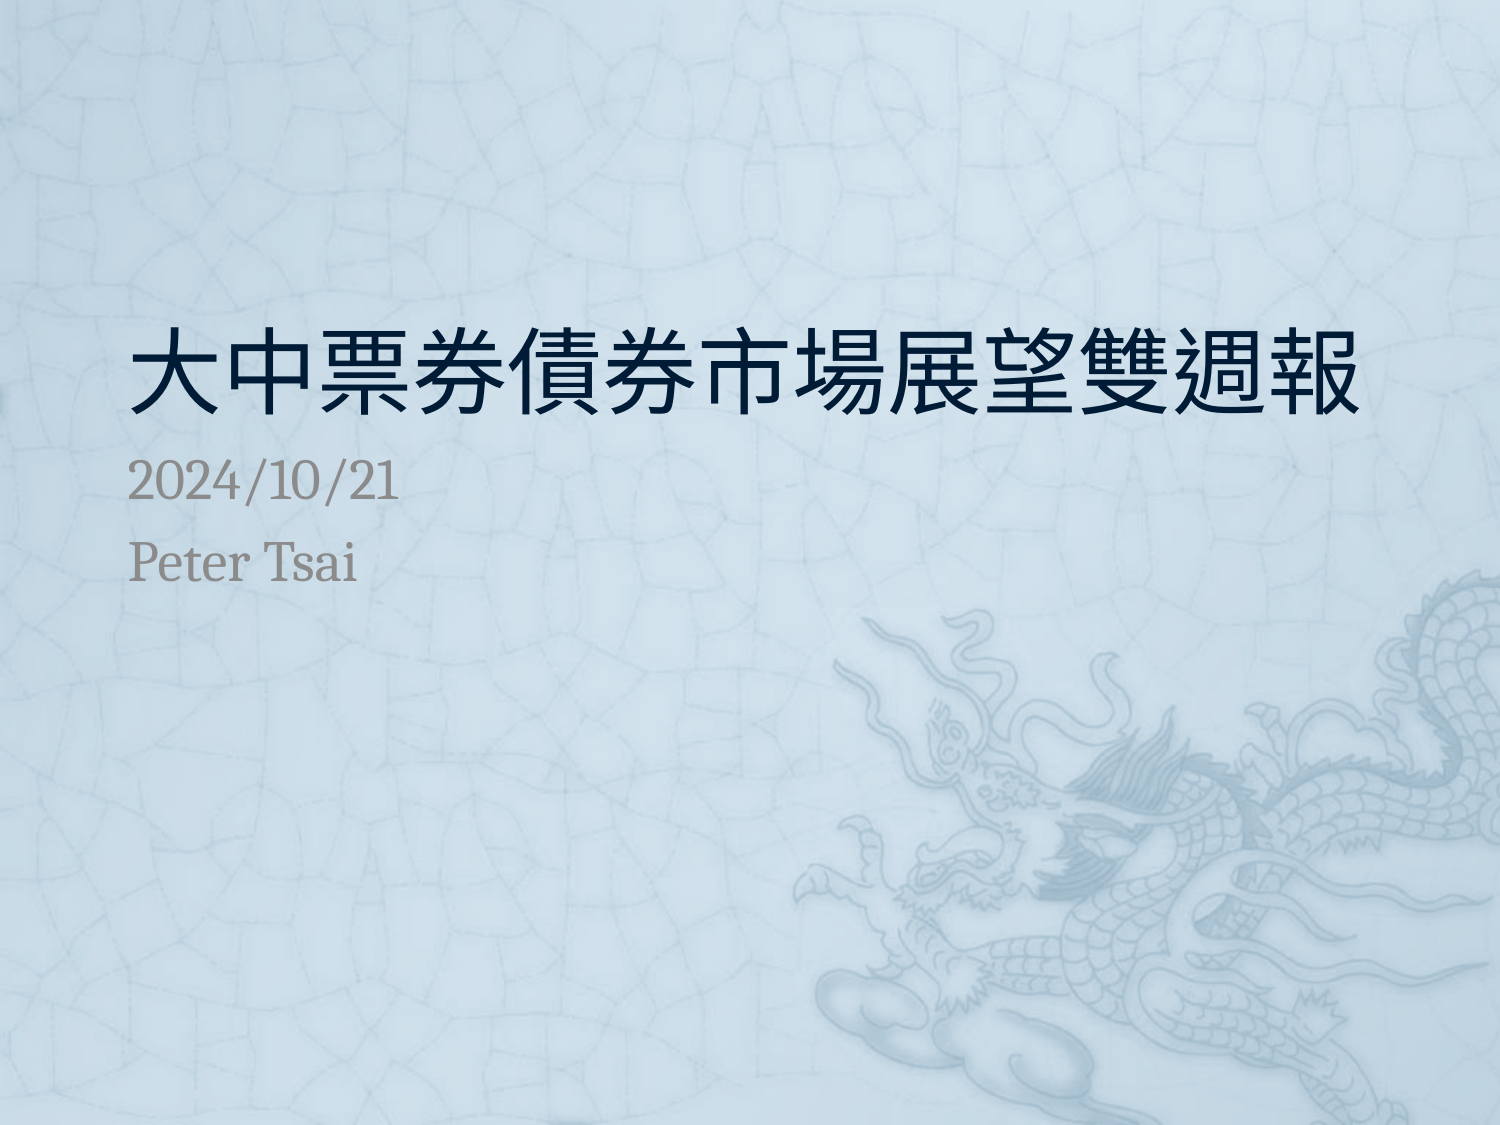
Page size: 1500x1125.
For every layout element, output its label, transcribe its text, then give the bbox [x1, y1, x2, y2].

subtitle 2024/10/21 Peter Tsai [112, 433, 1207, 722]
title 大中票券債券市場展望雙週報 [112, 192, 1388, 434]
